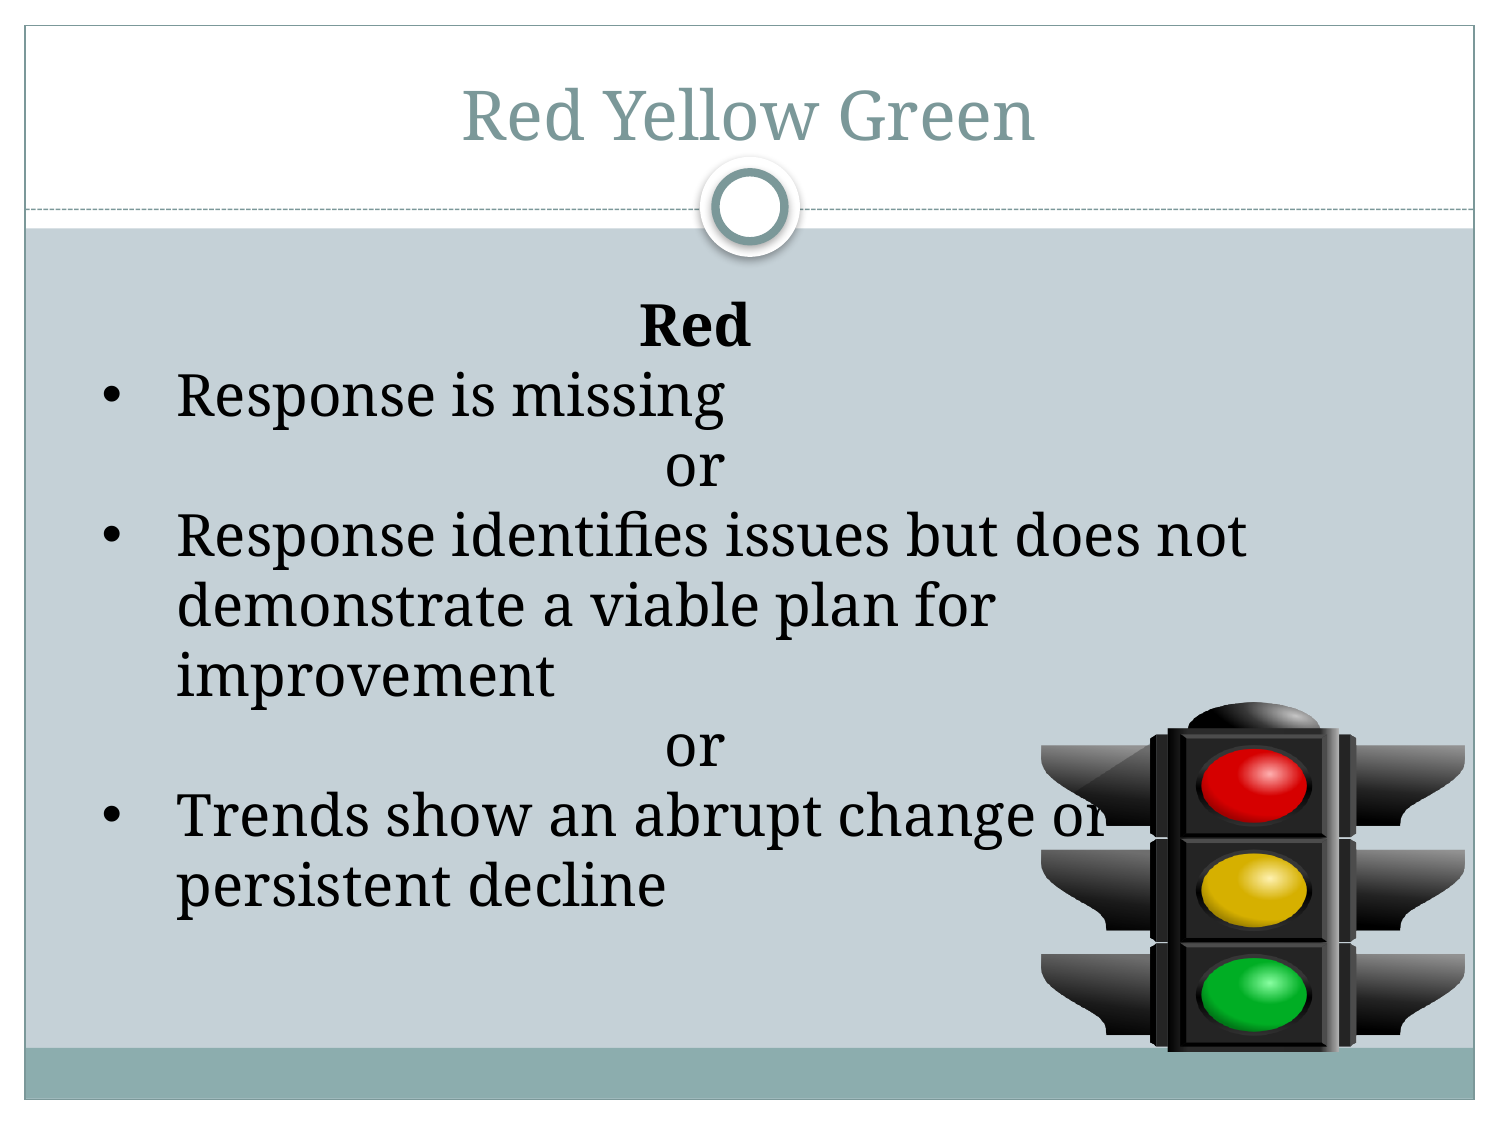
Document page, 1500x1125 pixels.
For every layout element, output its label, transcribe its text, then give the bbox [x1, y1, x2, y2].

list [1041, 702, 1465, 1052]
text_box Red Response is missing or Response identifies issues but does not demonstrate a viable plan for improvement or Trends show an abrupt change or persistent decline [86, 281, 1304, 926]
title Red Yellow Green [49, 37, 1450, 162]
